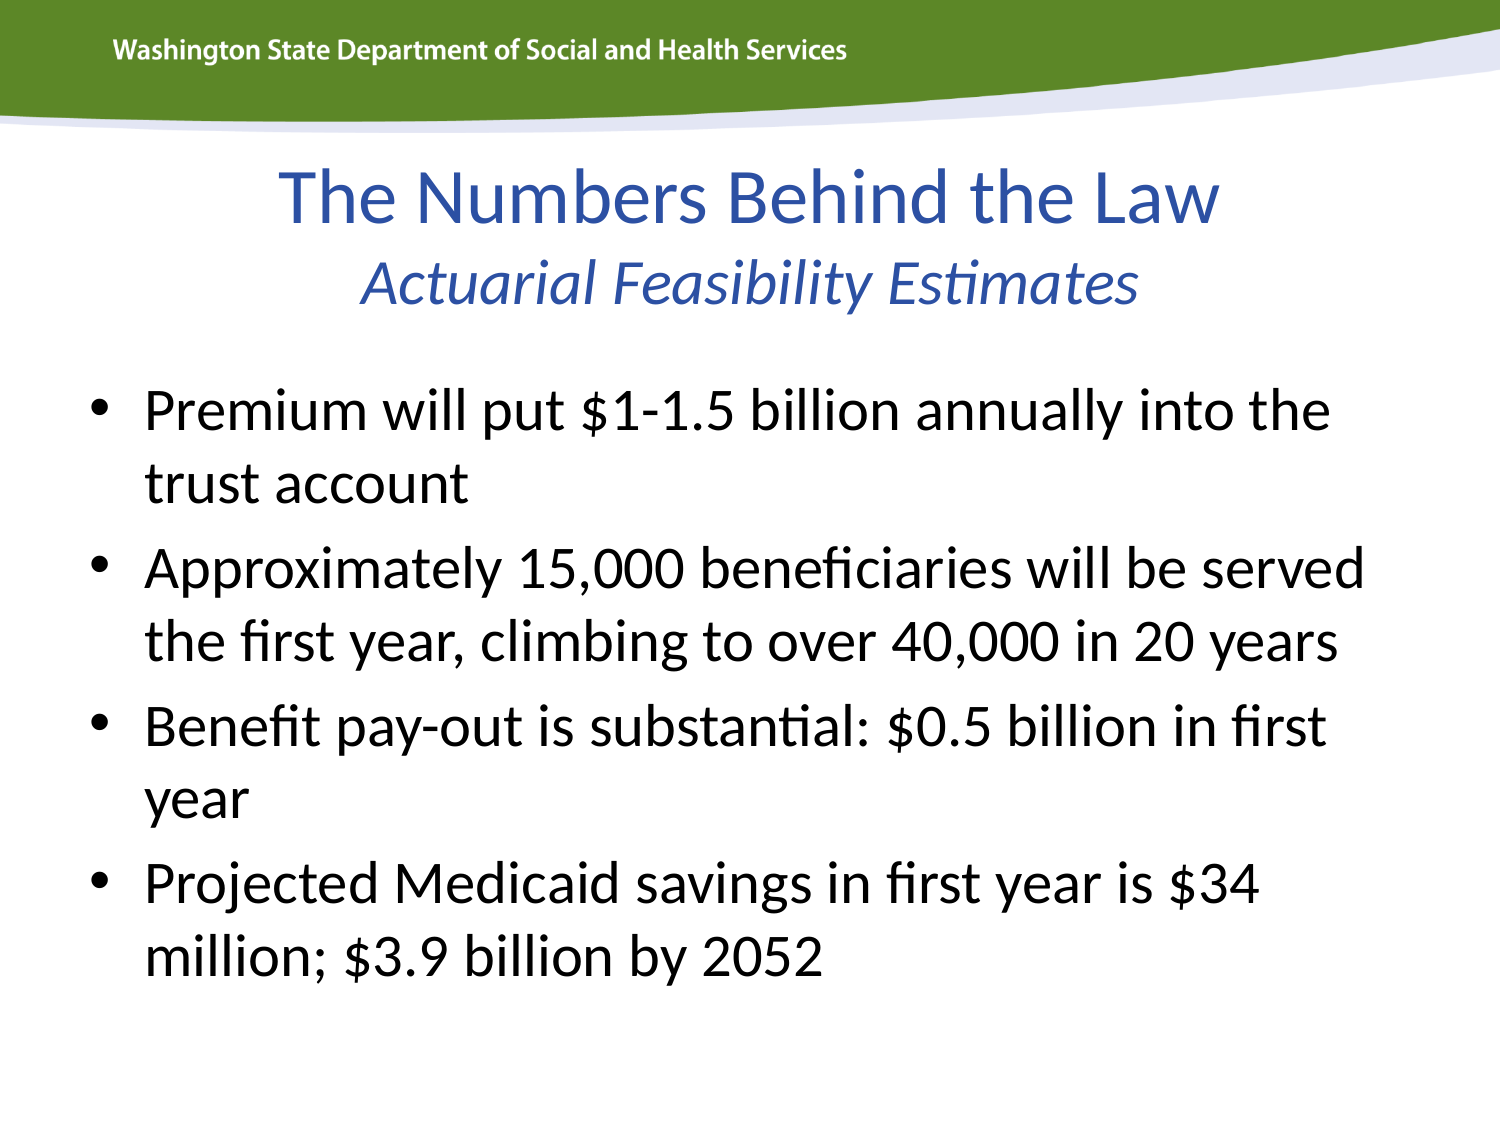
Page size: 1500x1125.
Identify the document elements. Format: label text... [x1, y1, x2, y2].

text_box Premium will put $1-1.5 billion annually into the trust account Approximately 15,000 beneficiaries will be served the first year, climbing to over 40,000 in 20 years Benefit pay-out is substantial: $0.5 billion in first year Projected Medicaid savings in first year is $34 million; $3.9 billion by 2052 [75, 362, 1425, 1005]
text_box The Numbers Behind the Law Actuarial Feasibility Estimates [75, 137, 1426, 325]
picture [0, 0, 1500, 147]
